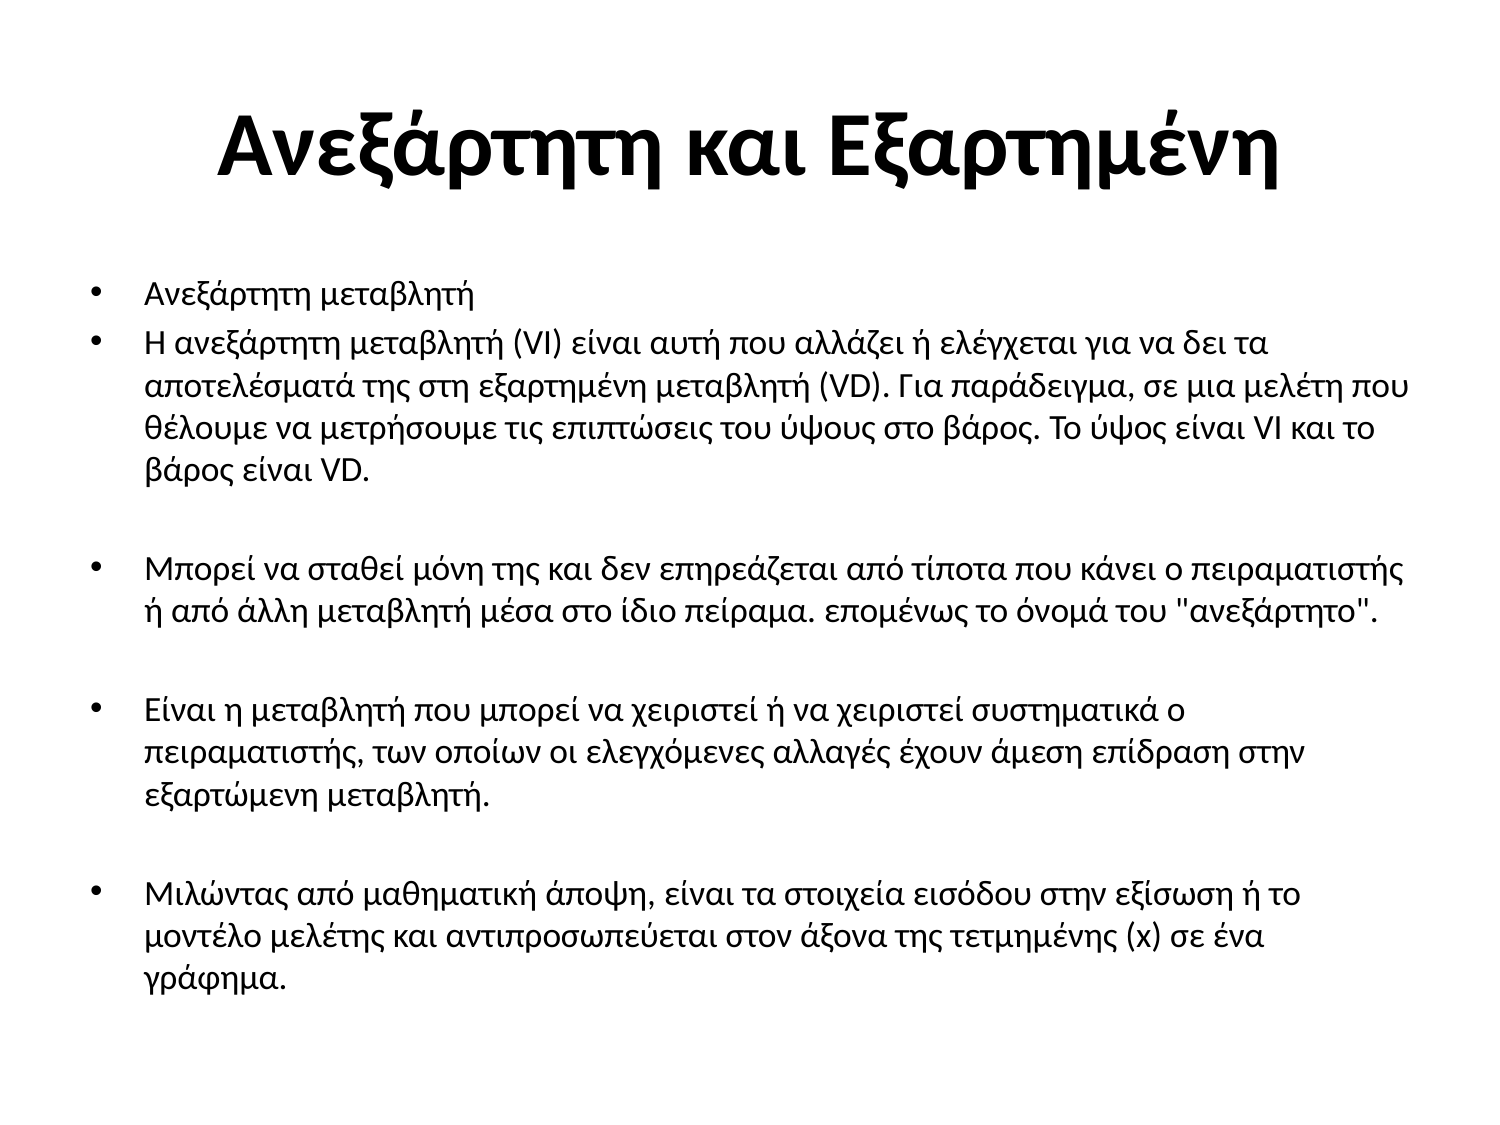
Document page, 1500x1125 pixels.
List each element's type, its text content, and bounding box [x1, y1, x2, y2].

list Ανεξάρτητη μεταβλητή Η ανεξάρτητη μεταβλητή (VI) είναι αυτή που αλλάζει ή ελέγχεται για να δει τα αποτελέσματά της στη εξαρτημένη μεταβλητή (VD). Για παράδειγμα, σε μια μελέτη που θέλουμε να μετρήσουμε τις επιπτώσεις του ύψους στο βάρος. Το ύψος είναι VI και το βάρος είναι VD. Μπορεί να σταθεί μόνη της και δεν επηρεάζεται από τίποτα που κάνει ο πειραματιστής ή από άλλη μεταβλητή μέσα στο ίδιο πείραμα. επομένως το όνομά του "ανεξάρτητο". Είναι η μεταβλητή που μπορεί να χειριστεί ή να χειριστεί συστηματικά ο πειραματιστής, των οποίων οι ελεγχόμενες αλλαγές έχουν άμεση επίδραση στην εξαρτώμενη μεταβλητή. Μιλώντας από μαθηματική άποψη, είναι τα στοιχεία εισόδου στην εξίσωση ή το μοντέλο μελέτης και αντιπροσωπεύεται στον άξονα της τετμημένης (x) σε ένα γράφημα. [75, 262, 1425, 1005]
title Ανεξάρτητη και Εξαρτημένη [75, 45, 1425, 233]
